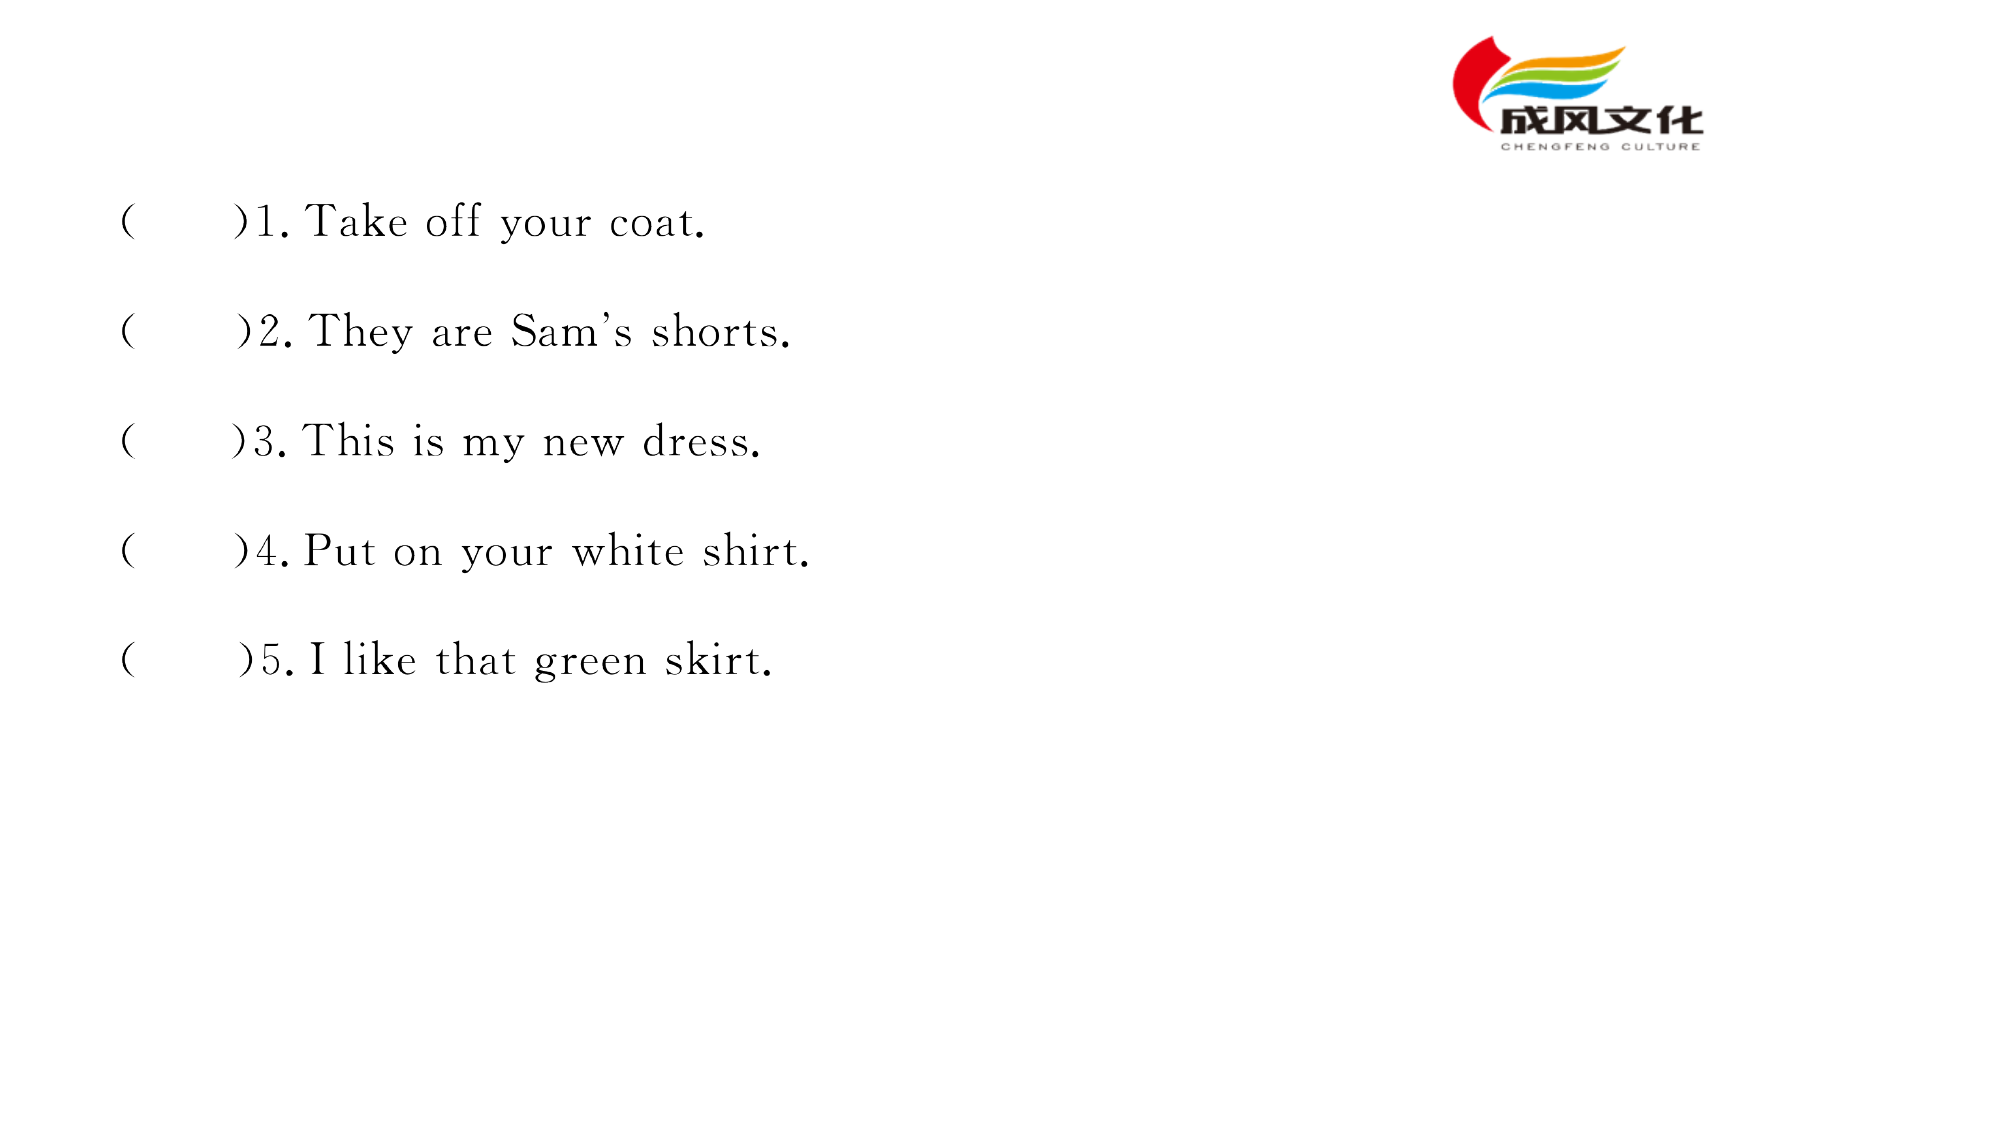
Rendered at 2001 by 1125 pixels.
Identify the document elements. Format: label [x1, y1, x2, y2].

picture [118, 30, 2000, 712]
